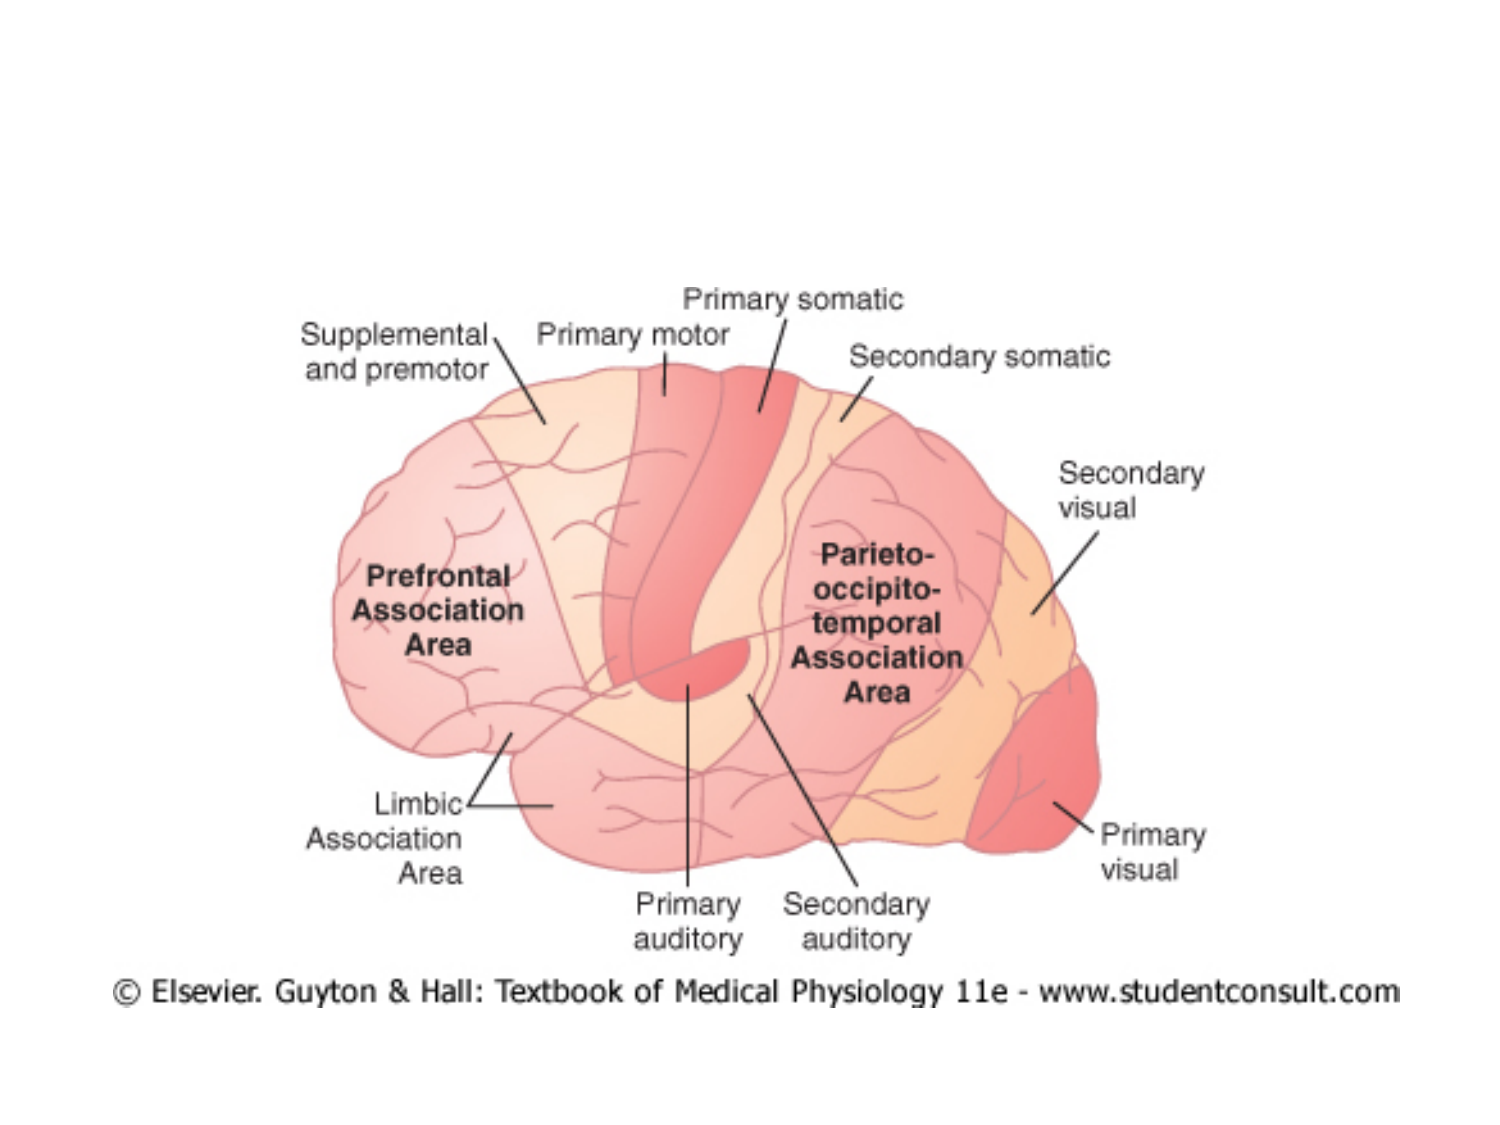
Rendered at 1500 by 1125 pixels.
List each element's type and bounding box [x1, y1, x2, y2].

list [113, 287, 1401, 1008]
